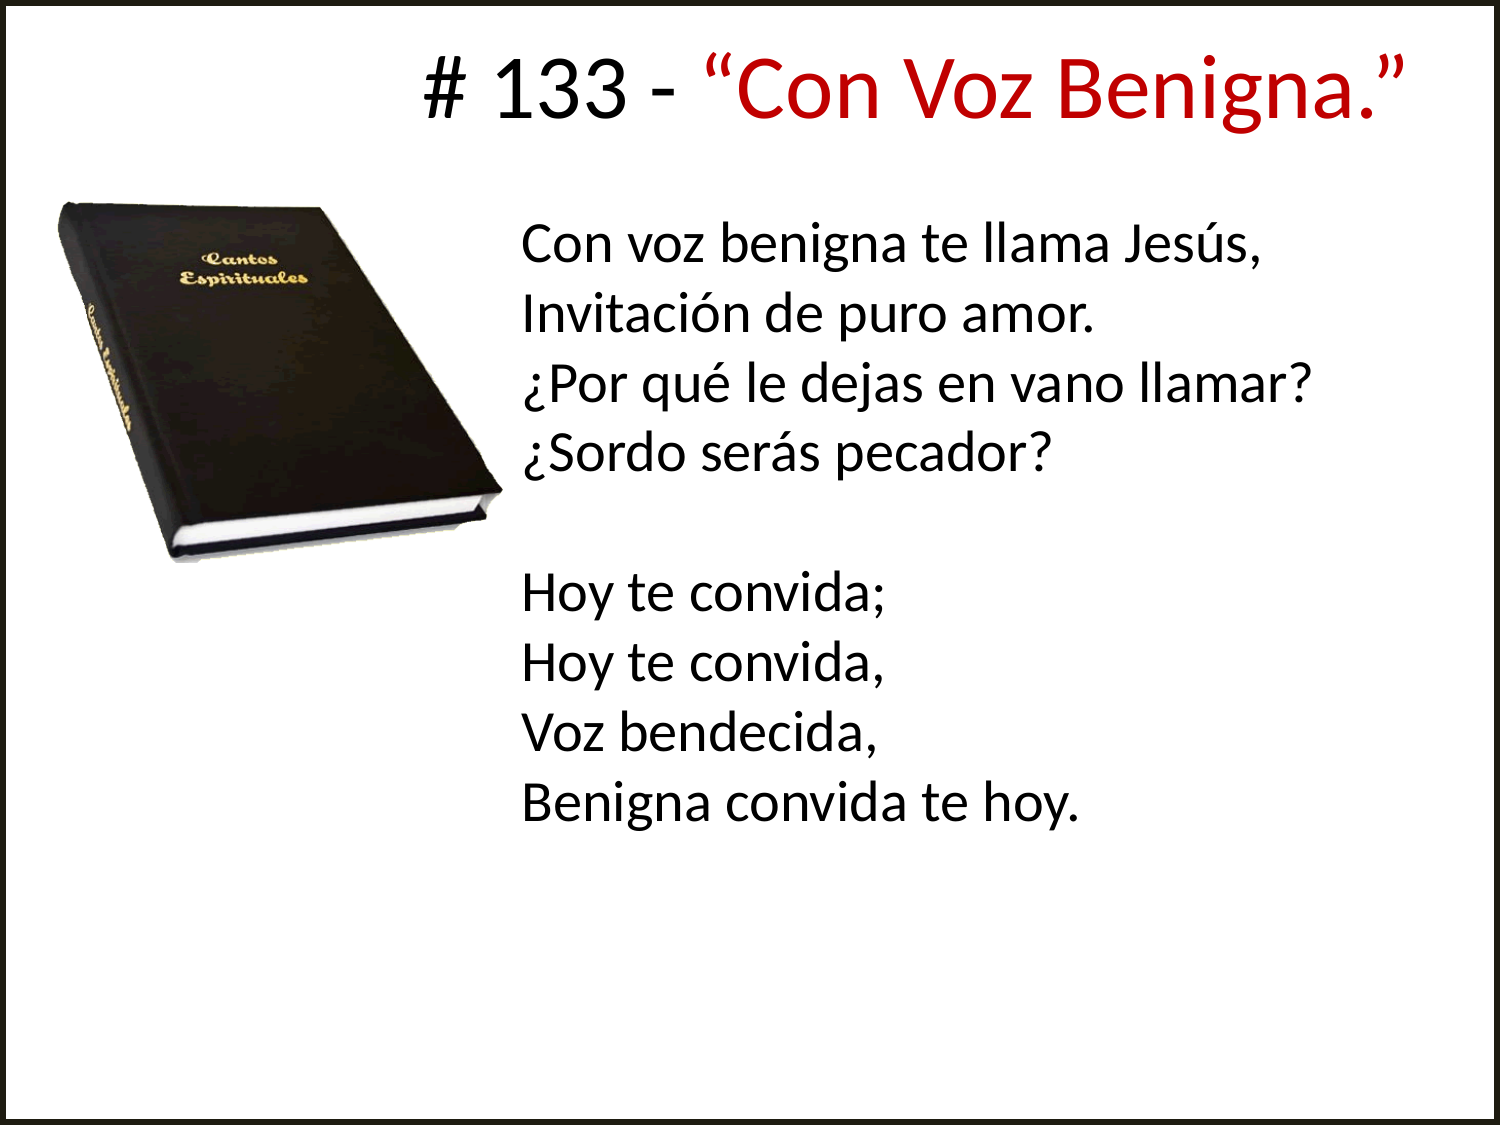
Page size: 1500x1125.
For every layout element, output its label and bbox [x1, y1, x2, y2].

text_box [0, 0, 1500, 1125]
picture [53, 196, 508, 563]
